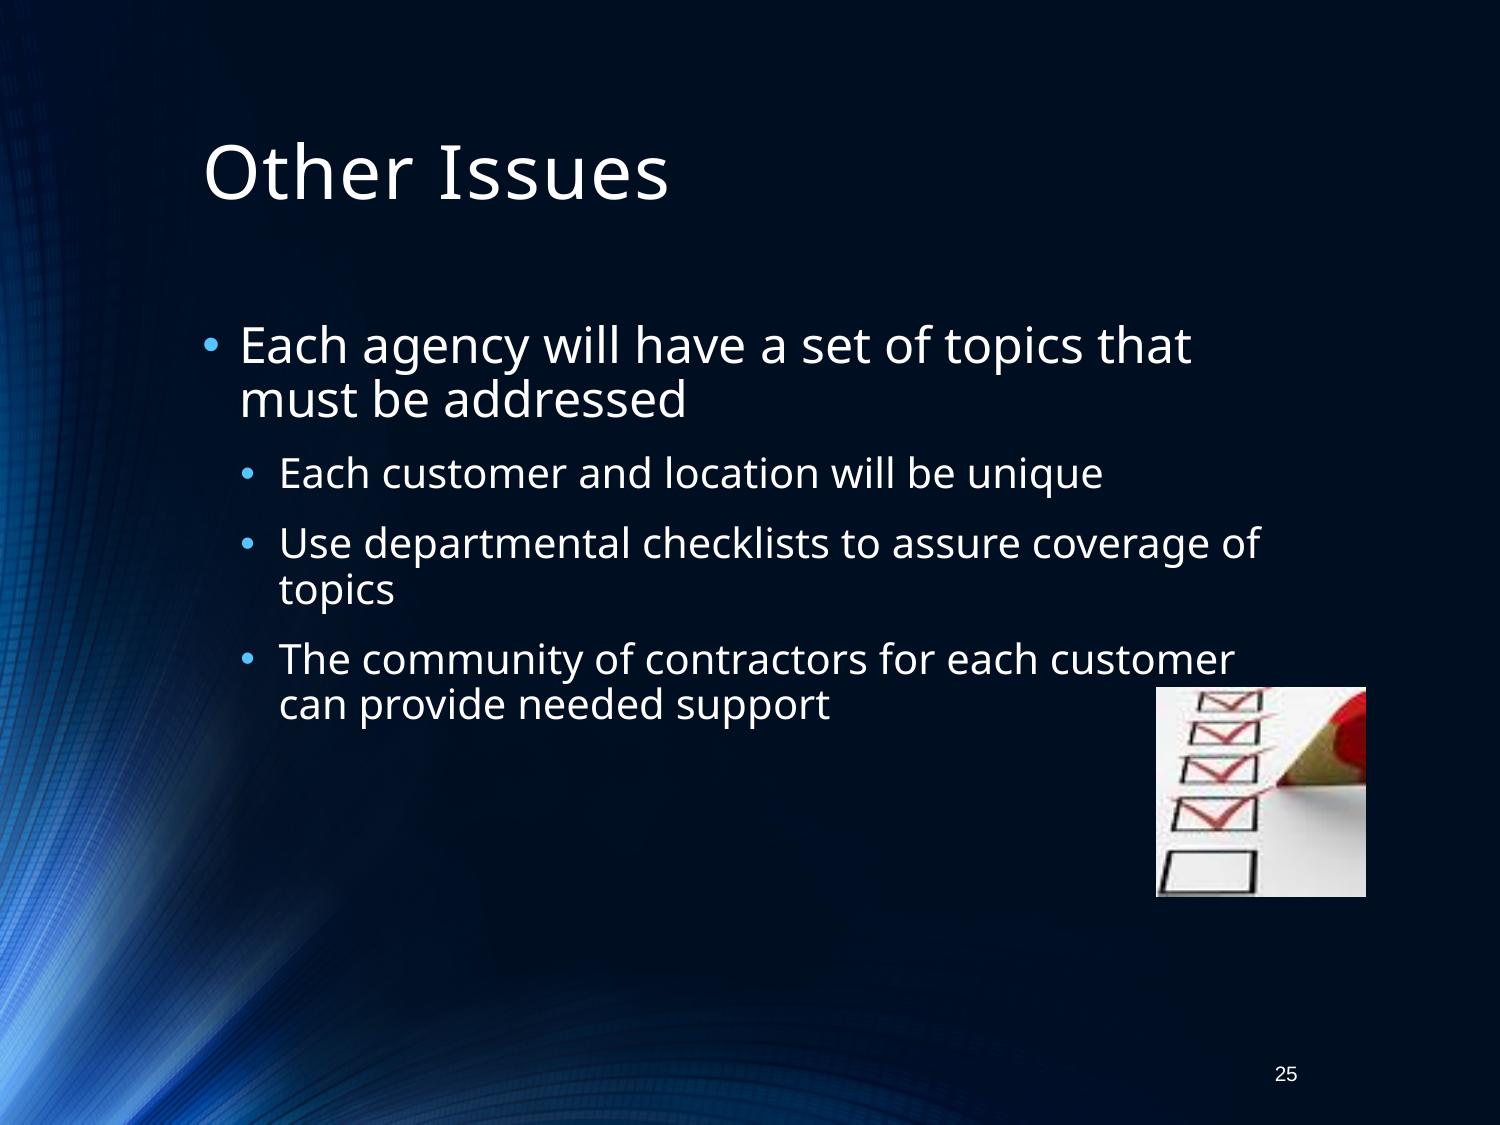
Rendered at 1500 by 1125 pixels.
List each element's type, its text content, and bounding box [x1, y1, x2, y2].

picture [0, 0, 1500, 1125]
list Each agency will have a set of topics that must be addressed Each customer and location will be unique Use departmental checklists to assure coverage of topics The community of contractors for each customer can provide needed support [187, 312, 1312, 988]
title Other Issues [187, 62, 1313, 288]
slide_number 25 [1209, 1050, 1313, 1096]
